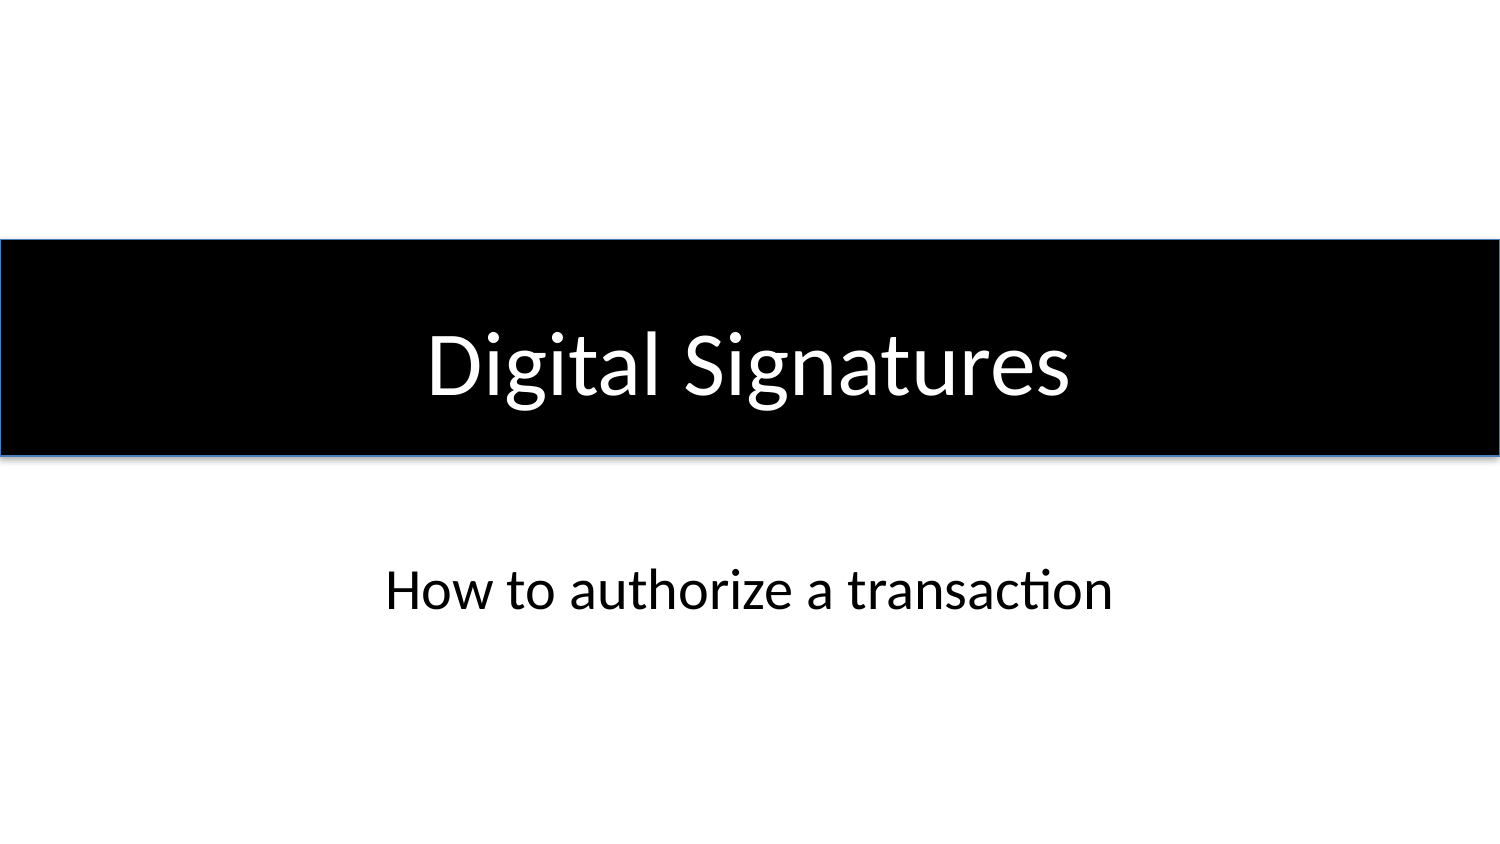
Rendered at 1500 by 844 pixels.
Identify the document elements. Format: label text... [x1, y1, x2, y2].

subtitle How to authorize a transaction [224, 543, 1276, 761]
title Digital Signatures [112, 296, 1388, 411]
